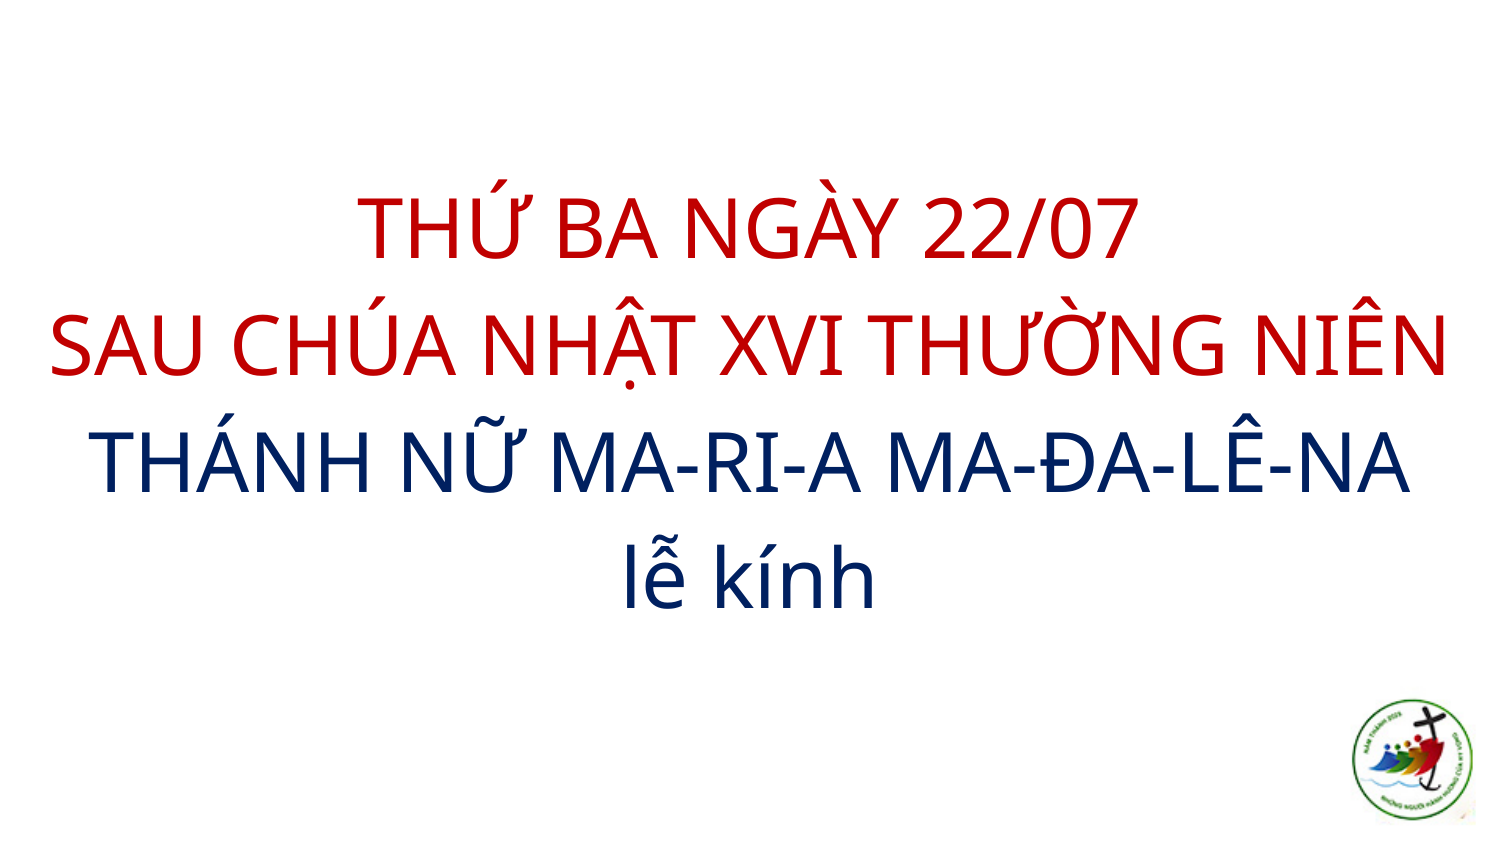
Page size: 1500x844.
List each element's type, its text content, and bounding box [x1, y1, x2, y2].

subtitle THỨ BA NGÀY 22/07 SAU CHÚA NHẬT XVI THƯỜNG NIÊN THÁNH NỮ MA-RI-A MA-ĐA-LÊ-NA lễ kính [0, 0, 1500, 844]
